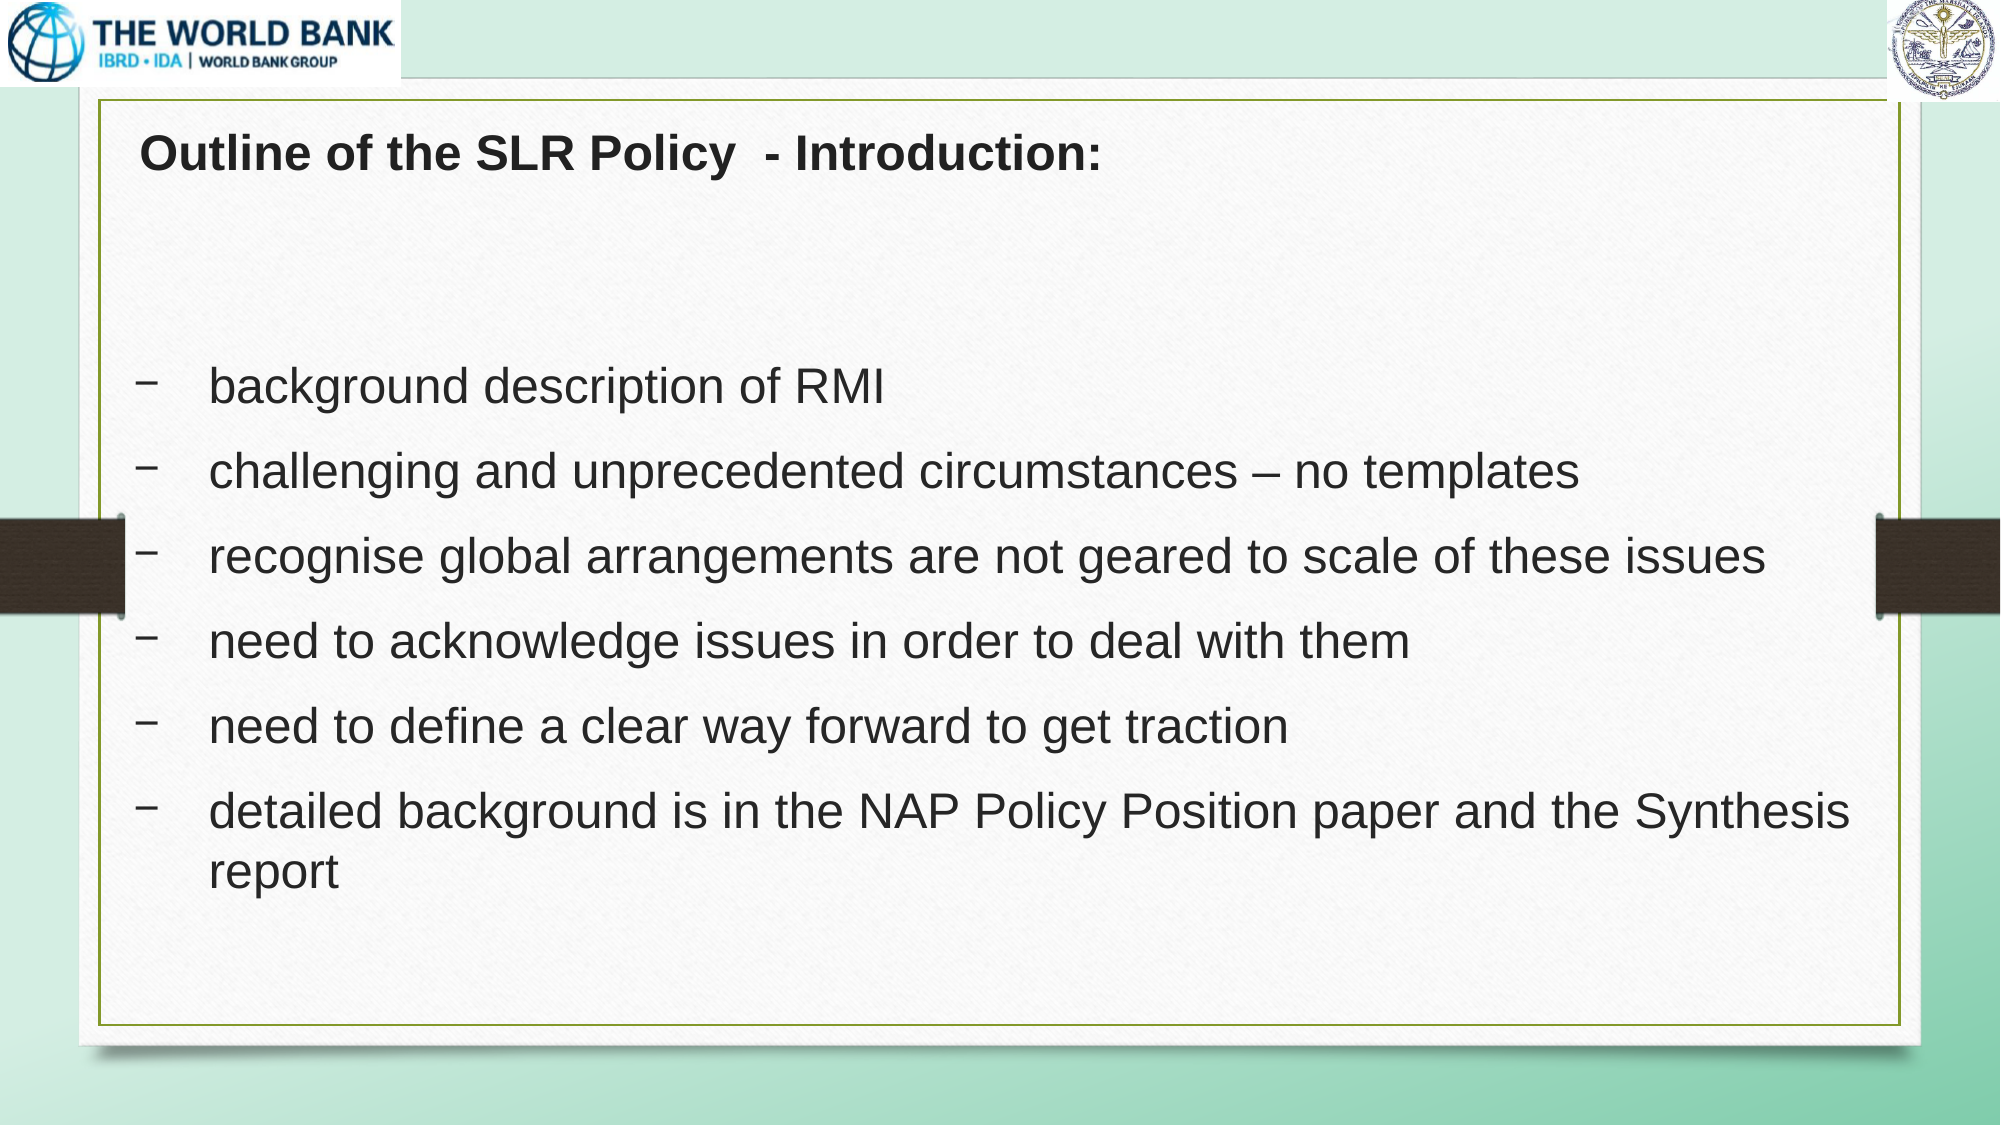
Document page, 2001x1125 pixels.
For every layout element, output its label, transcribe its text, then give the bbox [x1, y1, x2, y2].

picture [0, 0, 2001, 1125]
title Outline of the SLR Policy - Introduction: [124, 104, 1807, 222]
list background description of RMI challenging and unprecedented circumstances – no templates recognise global arrangements are not geared to scale of these issues need to acknowledge issues in order to deal with them need to define a clear way forward to get traction detailed background is in the NAP Policy Position paper and the Synthesis report [99, 338, 1931, 949]
